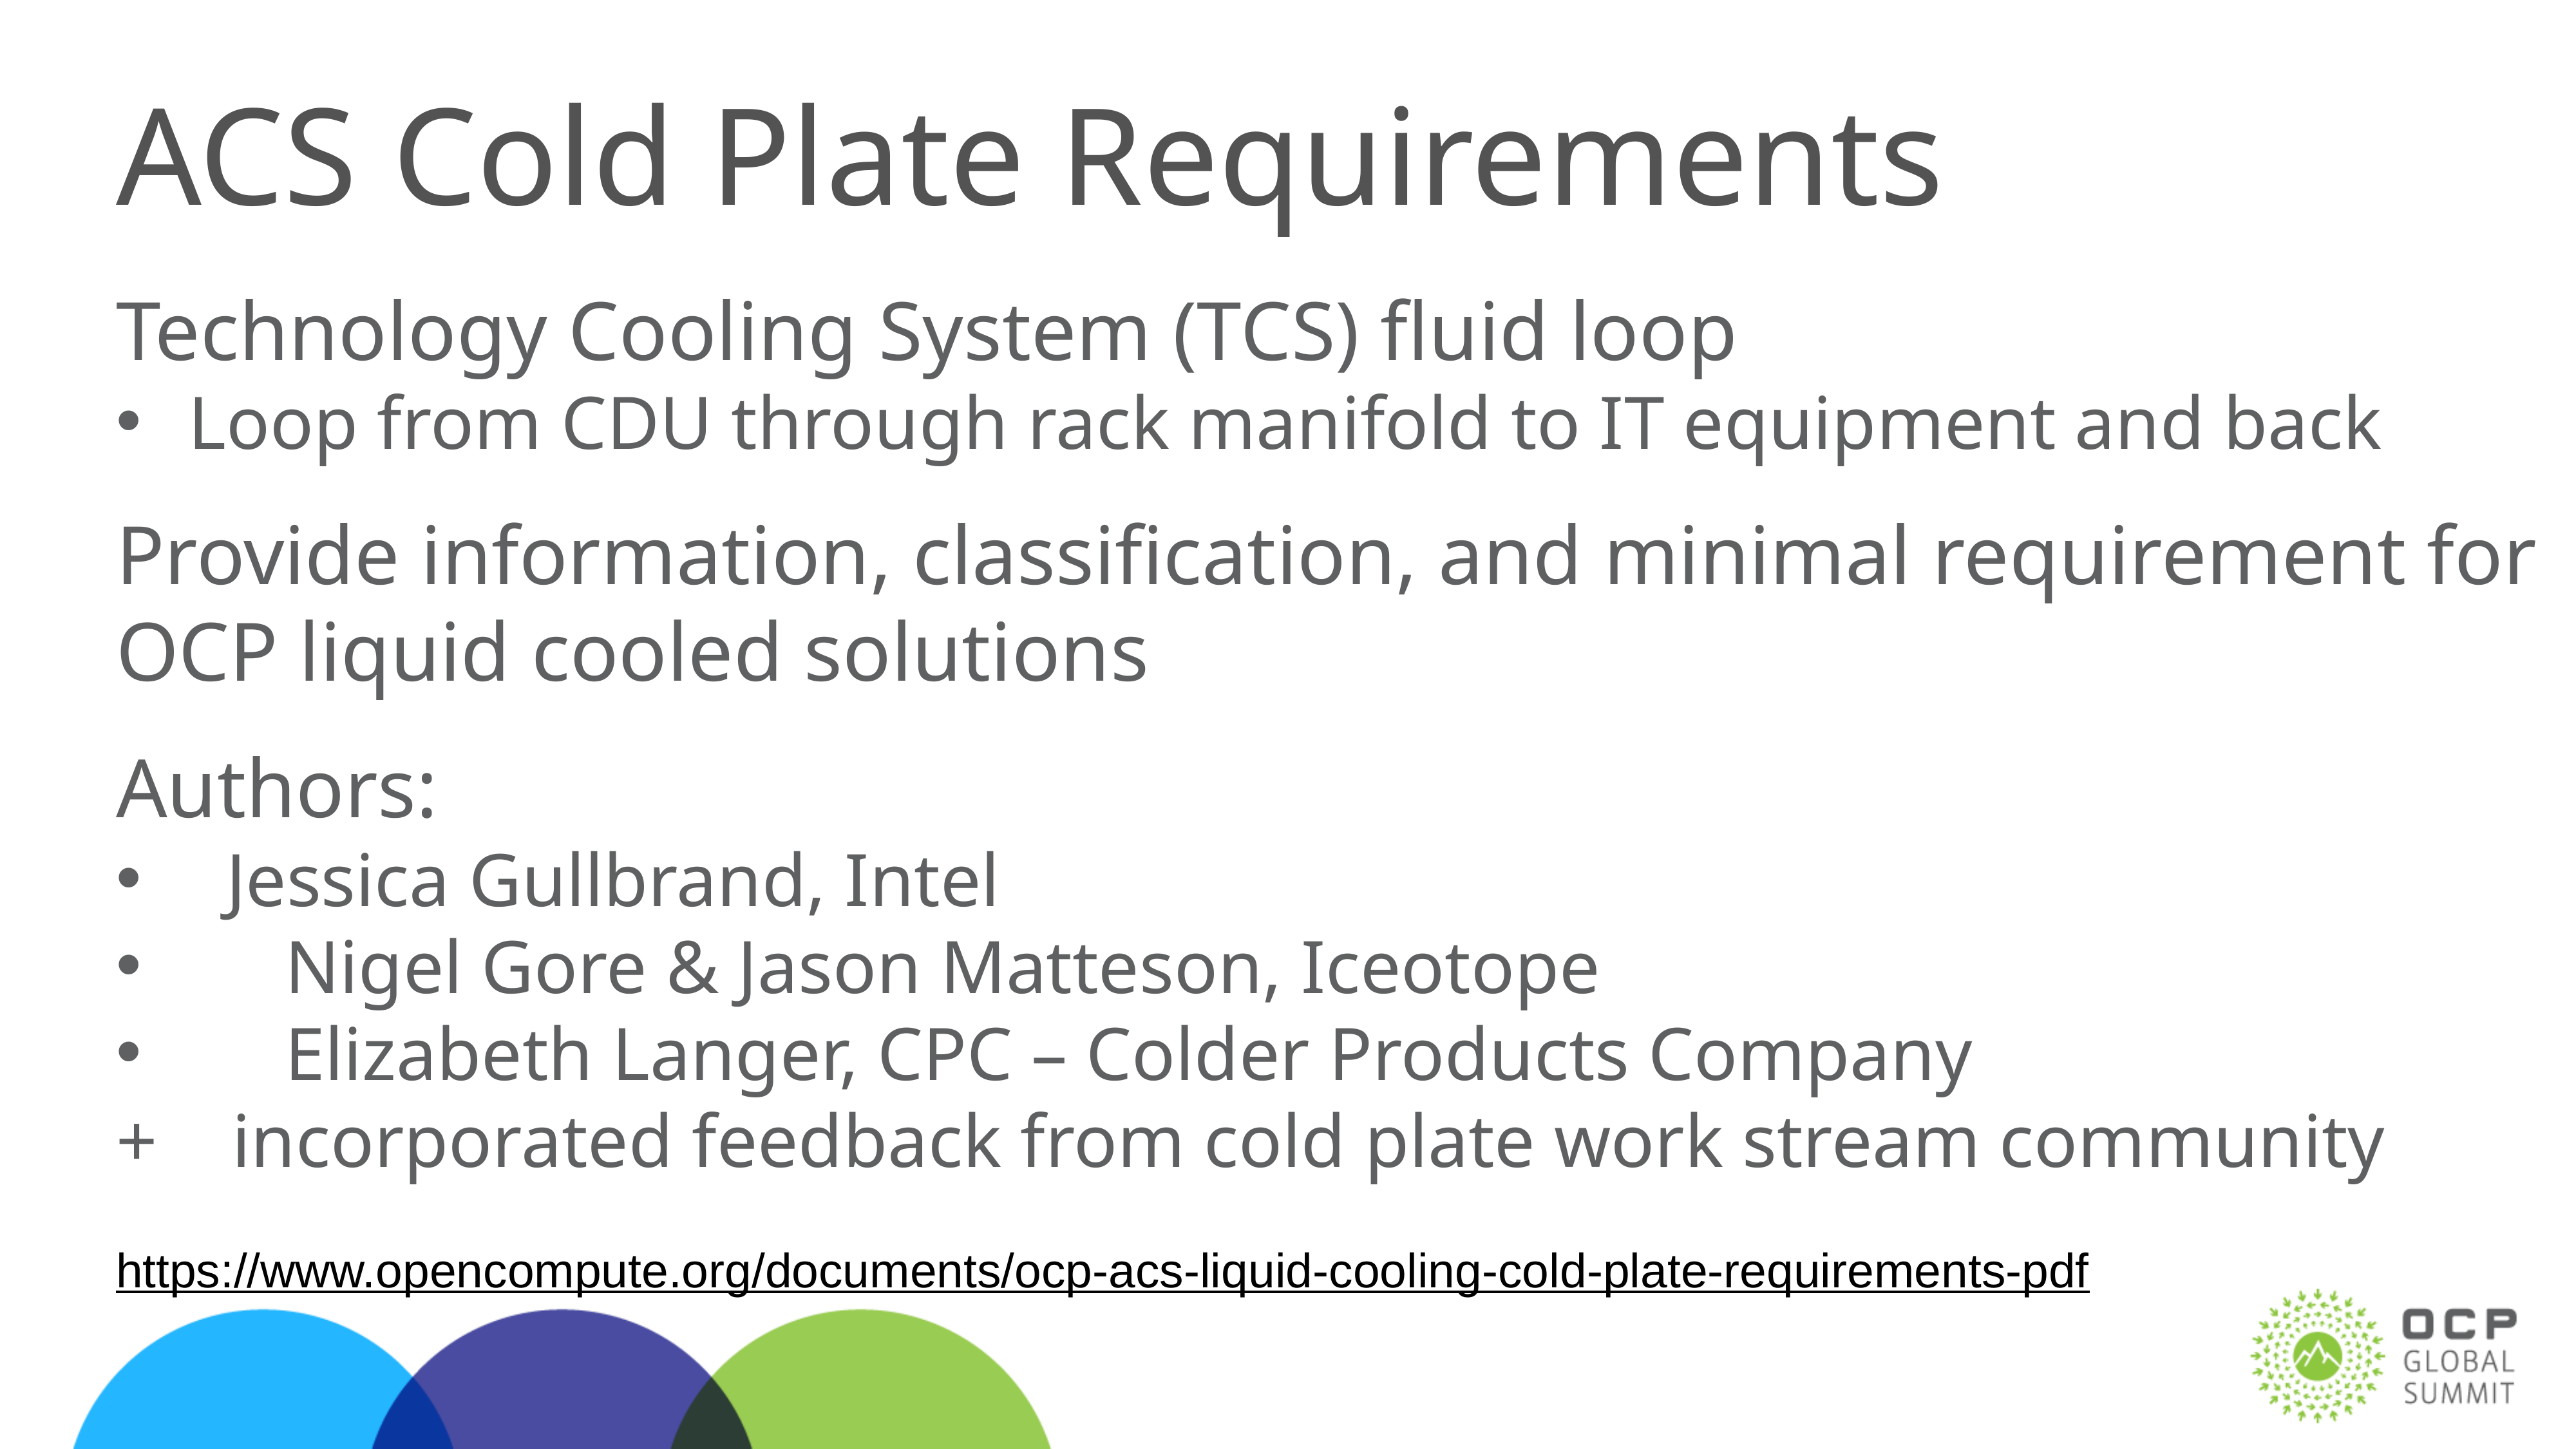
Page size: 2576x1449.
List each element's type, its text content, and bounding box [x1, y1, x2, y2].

text_box Technology Cooling System (TCS) fluid loop Loop from CDU through rack manifold to IT equipment and back Provide information, classification, and minimal requirement for OCP liquid cooled solutions Authors: Jessica Gullbrand, Intel Nigel Gore & Jason Matteson, Iceotope Elizabeth Langer, CPC – Colder Products Company + incorporated feedback from cold plate work stream community https://www.opencompute.org/documents/ocp-acs-liquid-cooling-cold-plate-requirements-pdf [106, 275, 2576, 1023]
title ACS Cold Plate Requirements [106, 77, 2329, 247]
picture [0, 0, 2576, 1449]
